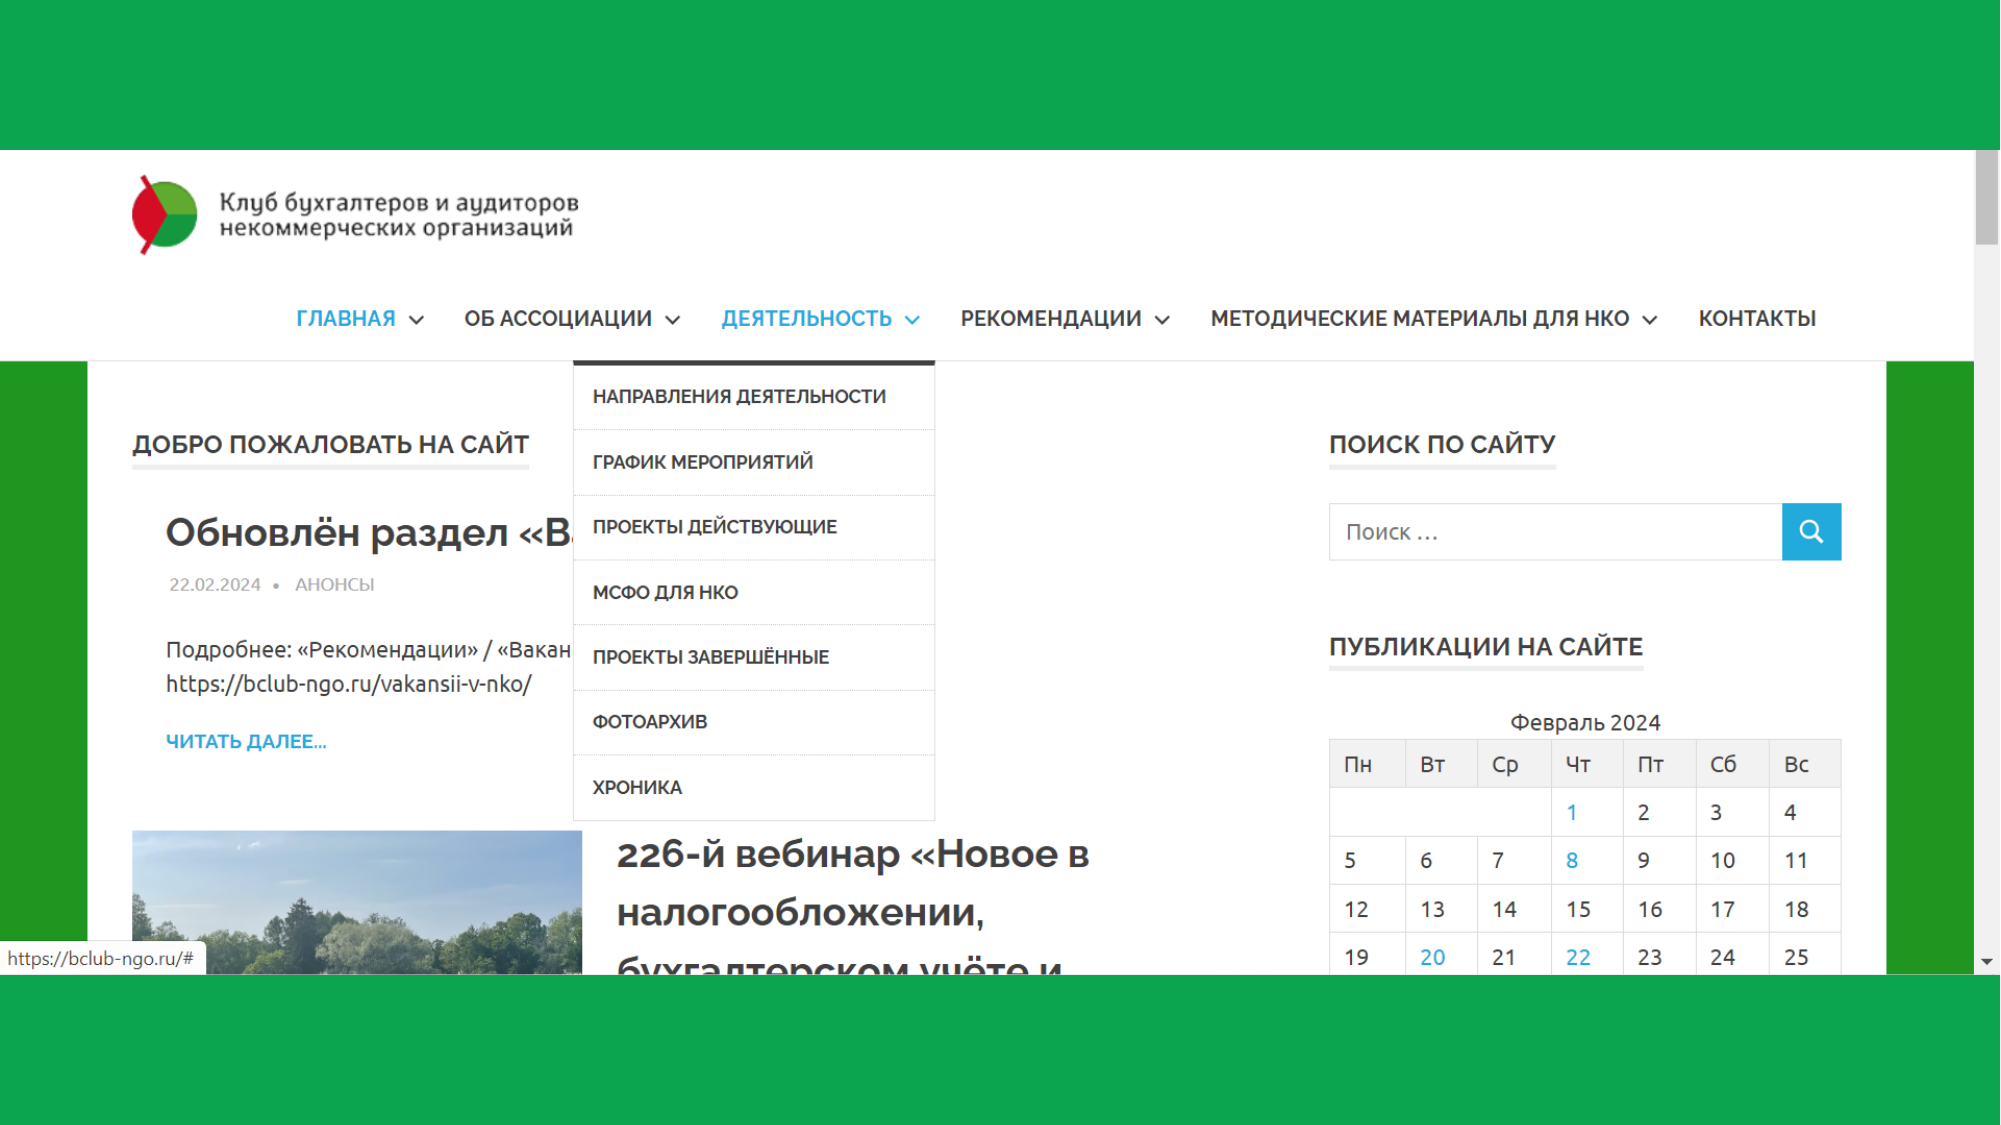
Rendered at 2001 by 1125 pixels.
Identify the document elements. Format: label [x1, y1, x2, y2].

picture [0, 150, 2000, 975]
